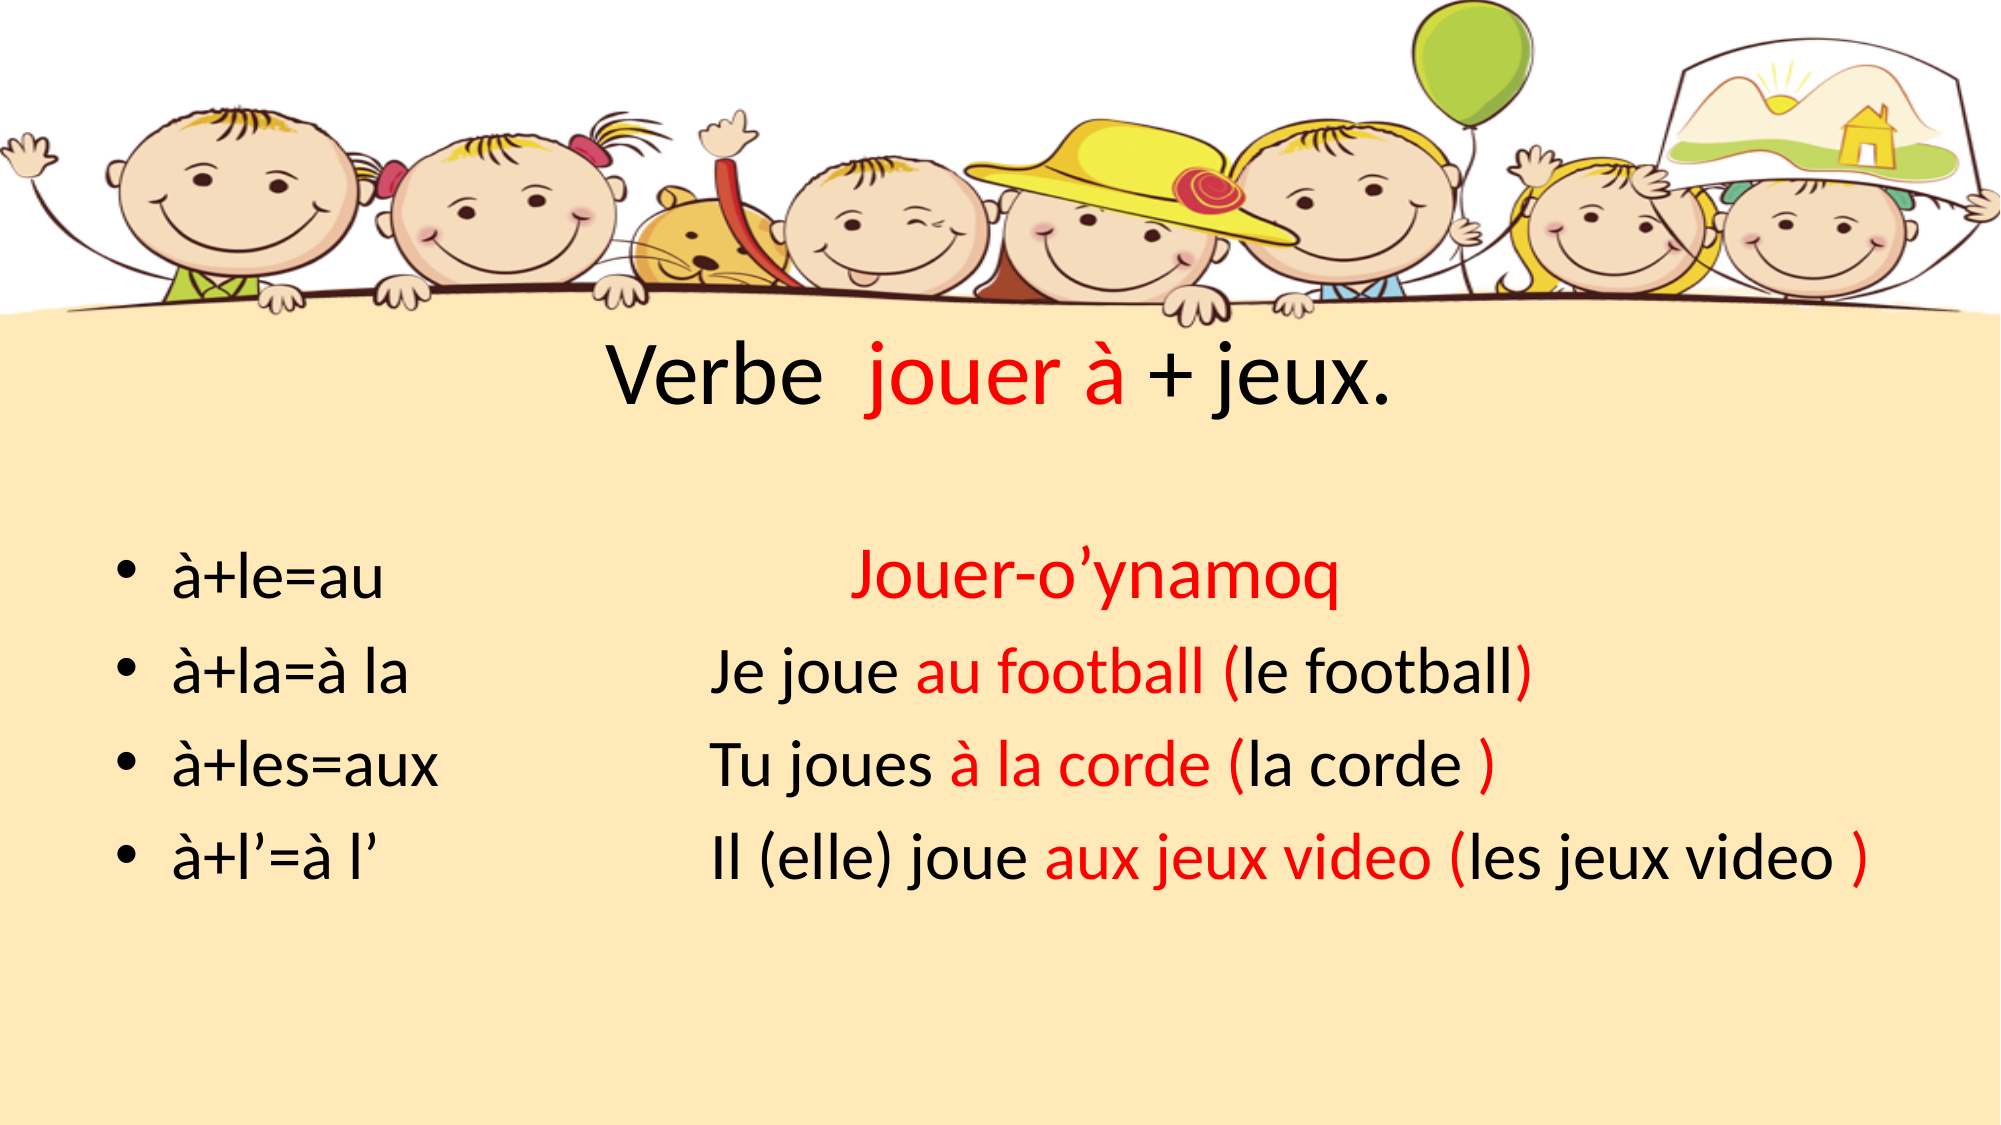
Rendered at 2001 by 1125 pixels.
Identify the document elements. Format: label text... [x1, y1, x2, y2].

list à+le=au Jouer-o’ynamoq à+la=à la Je joue au football (le football) à+les=aux Tu joues à la corde (la corde ) à+l’=à l’ Il (elle) joue aux jeux video (les jeux video ) [99, 420, 1901, 1059]
picture [0, 0, 2001, 1125]
title Verbe jouer à + jeux. [99, 290, 1901, 420]
